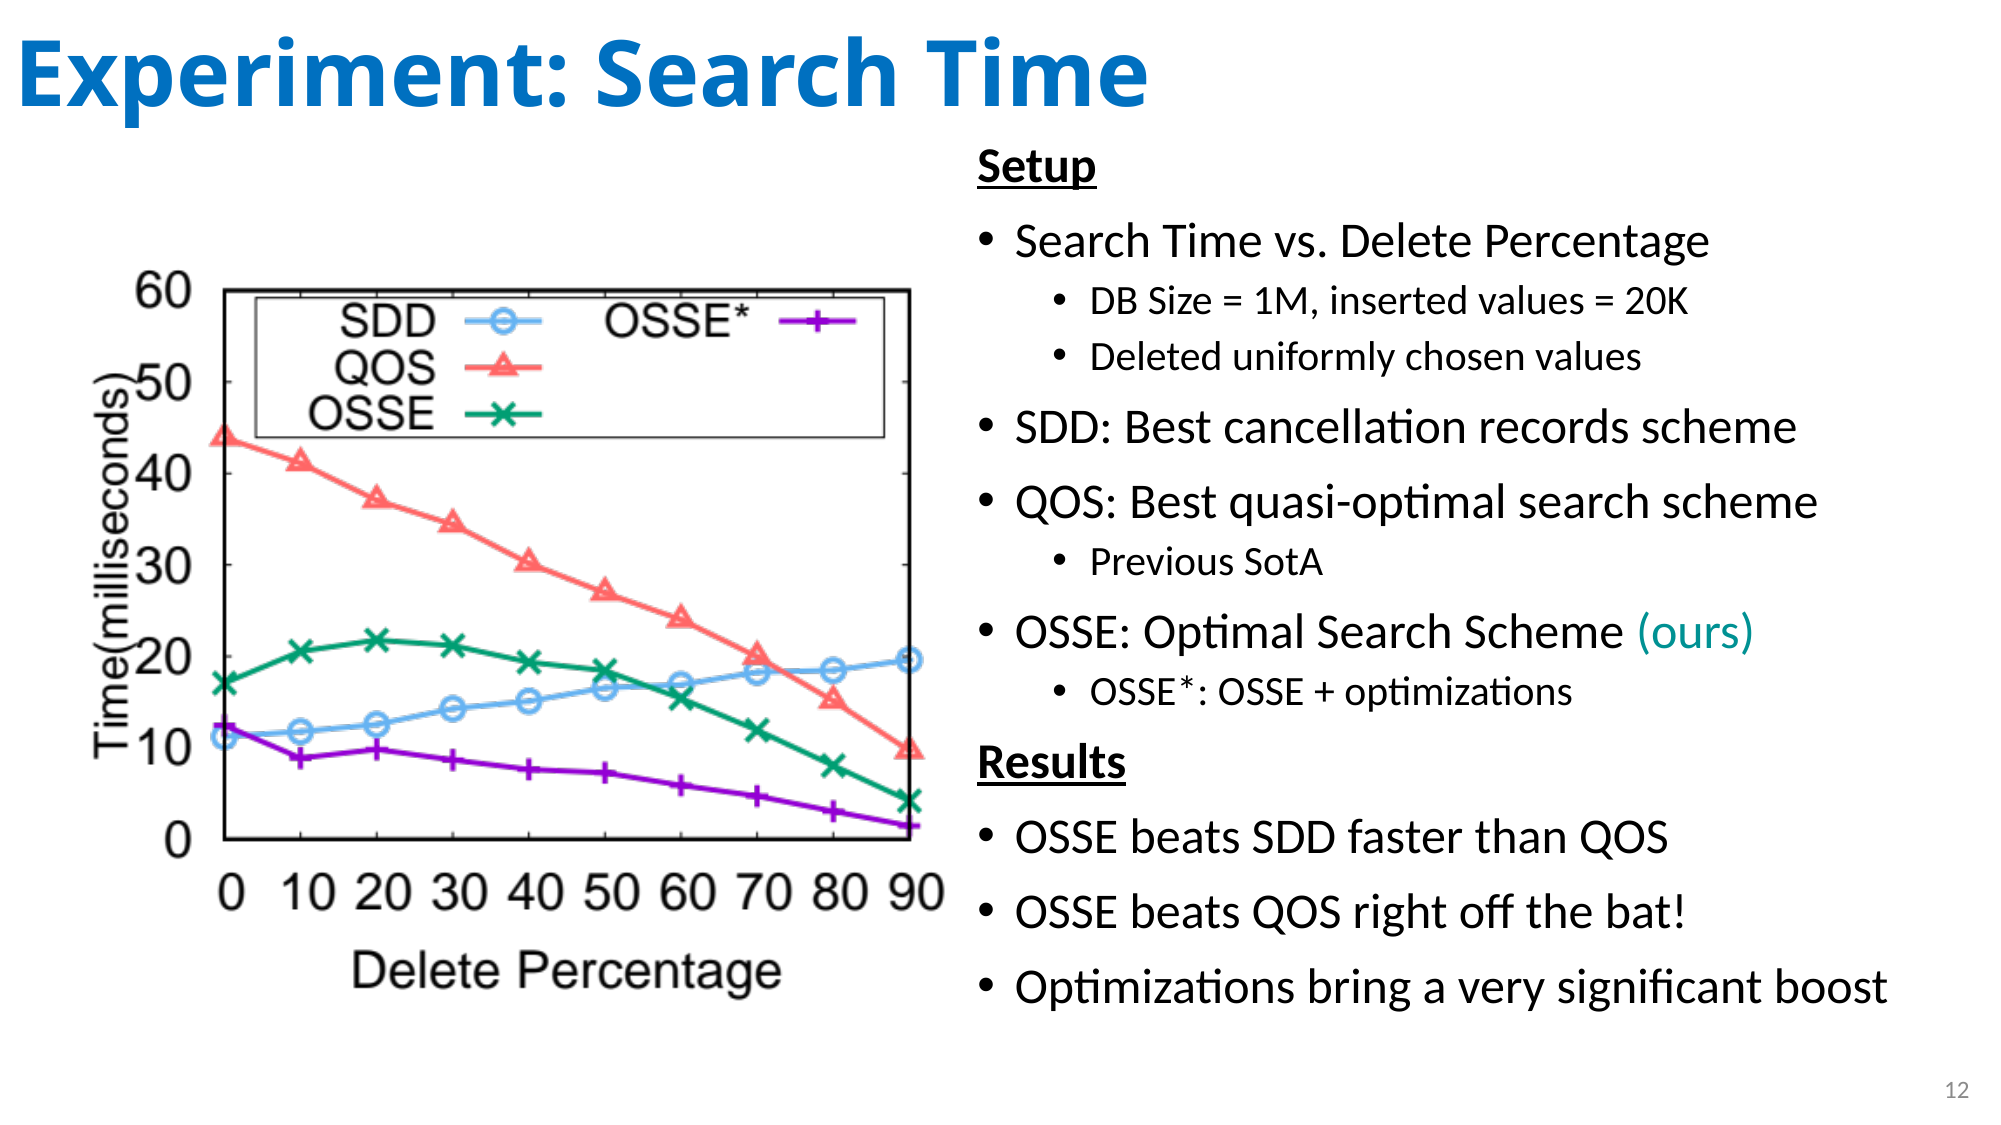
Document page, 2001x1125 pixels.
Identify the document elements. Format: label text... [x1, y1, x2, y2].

picture [0, 222, 1001, 1022]
text_box Experiment: Search Time [0, 0, 2000, 154]
text_box Setup Search Time vs. Delete Percentage DB Size = 1M, inserted values = 20K Deleted uniformly chosen values SDD: Best cancellation records scheme QOS: Best quasi-optimal search scheme Previous SotA OSSE: Optimal Search Scheme (ours) OSSE*: OSSE + optimizations Results OSSE beats SDD faster than QOS OSSE beats QOS right off the bat! Optimizations bring a very significant boost [962, 132, 2000, 1125]
